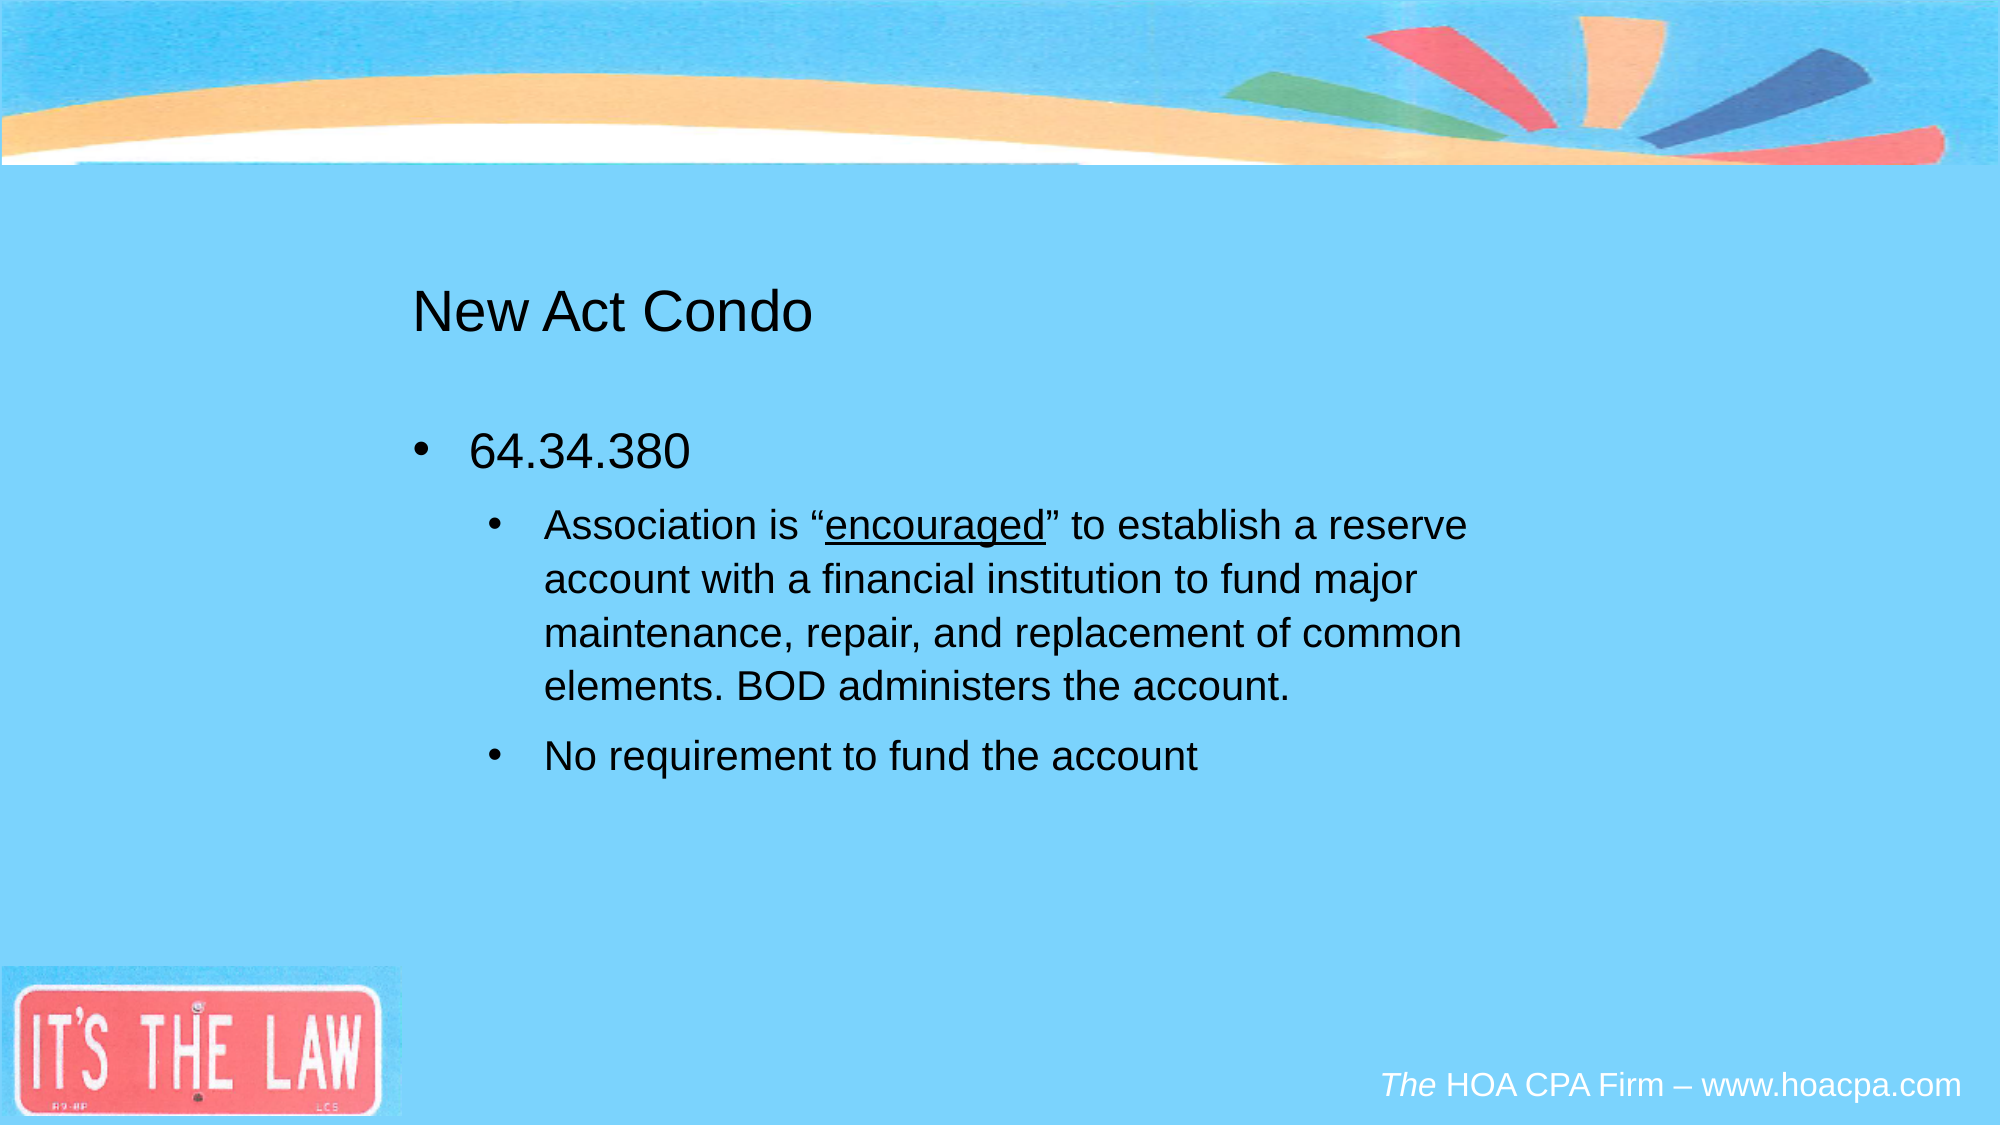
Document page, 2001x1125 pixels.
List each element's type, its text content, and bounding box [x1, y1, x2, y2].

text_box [1, 1, 1998, 165]
text_box The HOA CPA Firm – www.hoacpa.com [1364, 1055, 1986, 1110]
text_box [1, 966, 402, 1115]
text_box New Act Condo 64.34.380 Association is “encouraged” to establish a reserve account with a financial institution to fund major maintenance, repair, and replacement of common elements. BOD administers the account. No requirement to fund the account [397, 261, 1597, 787]
subtitle [249, 548, 1750, 924]
